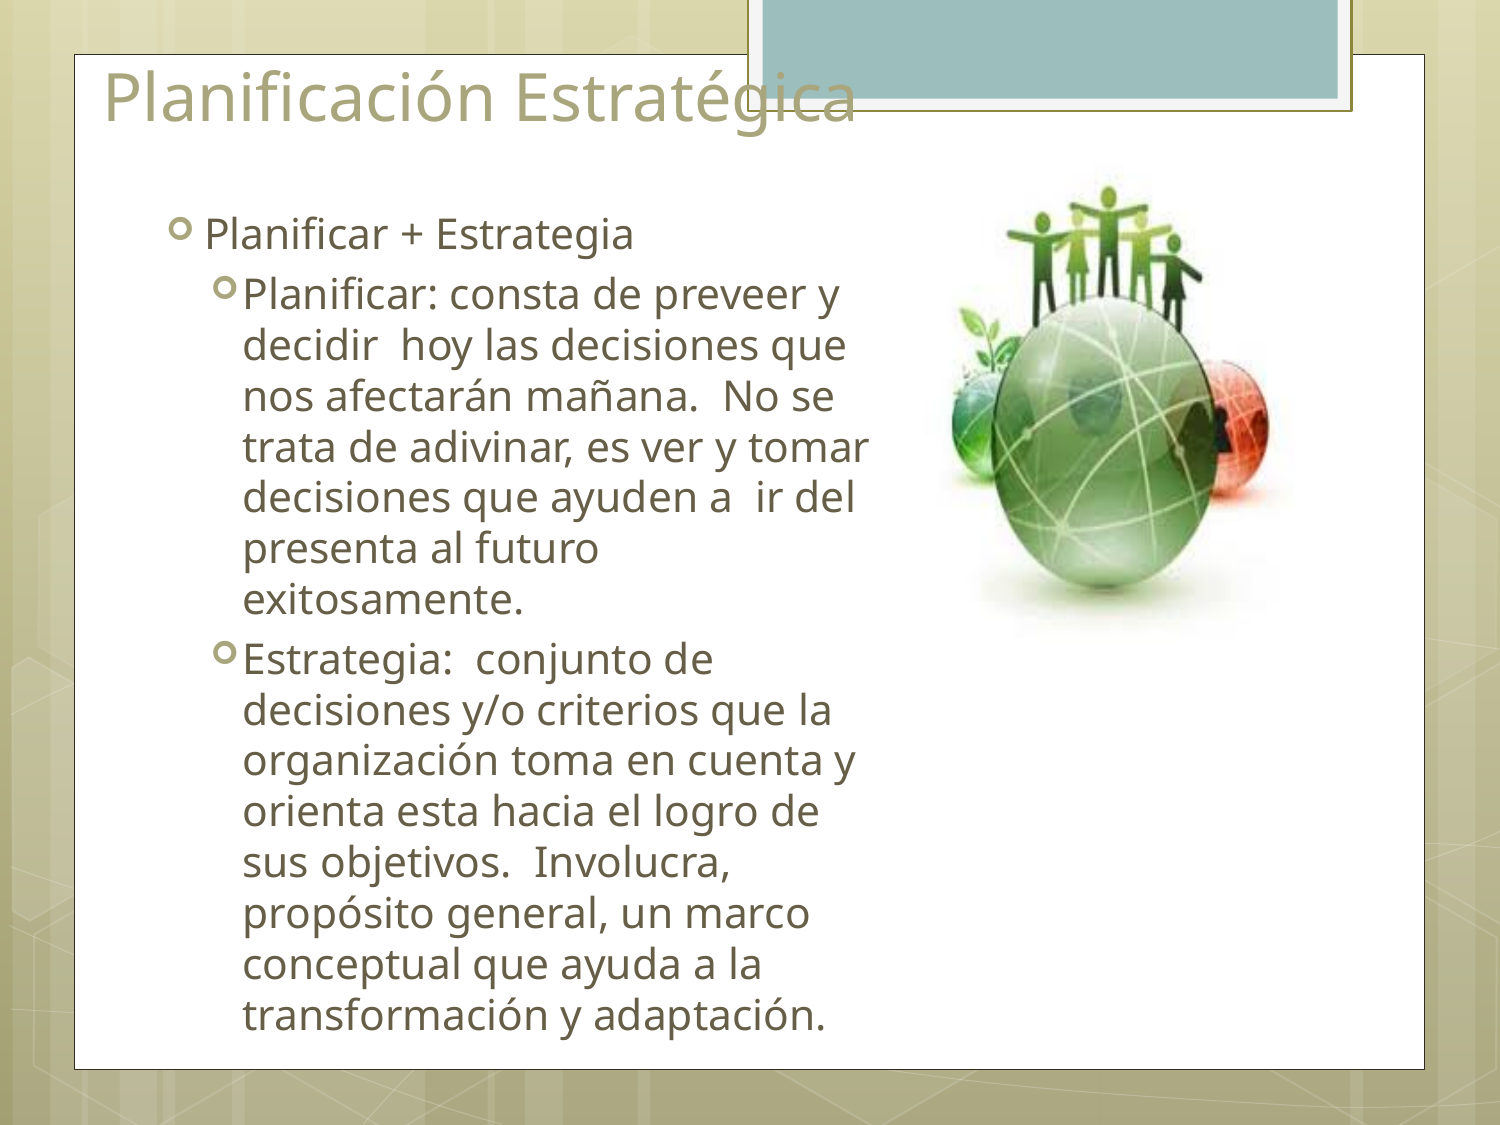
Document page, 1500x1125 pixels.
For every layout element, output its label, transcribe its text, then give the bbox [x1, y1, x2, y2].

picture [924, 138, 1295, 664]
list Planificar + Estrategia Planificar: consta de preveer y decidir hoy las decisiones que nos afectarán mañana. No se trata de adivinar, es ver y tomar decisiones que ayuden a ir del presenta al futuro exitosamente. Estrategia: conjunto de decisiones y/o criterios que la organización toma en cuenta y orienta esta hacia el logro de sus objetivos. Involucra, propósito general, un marco conceptual que ayuda a la transformación y adaptación. [99, 200, 900, 1063]
title Planificación Estratégica [87, 75, 1338, 143]
